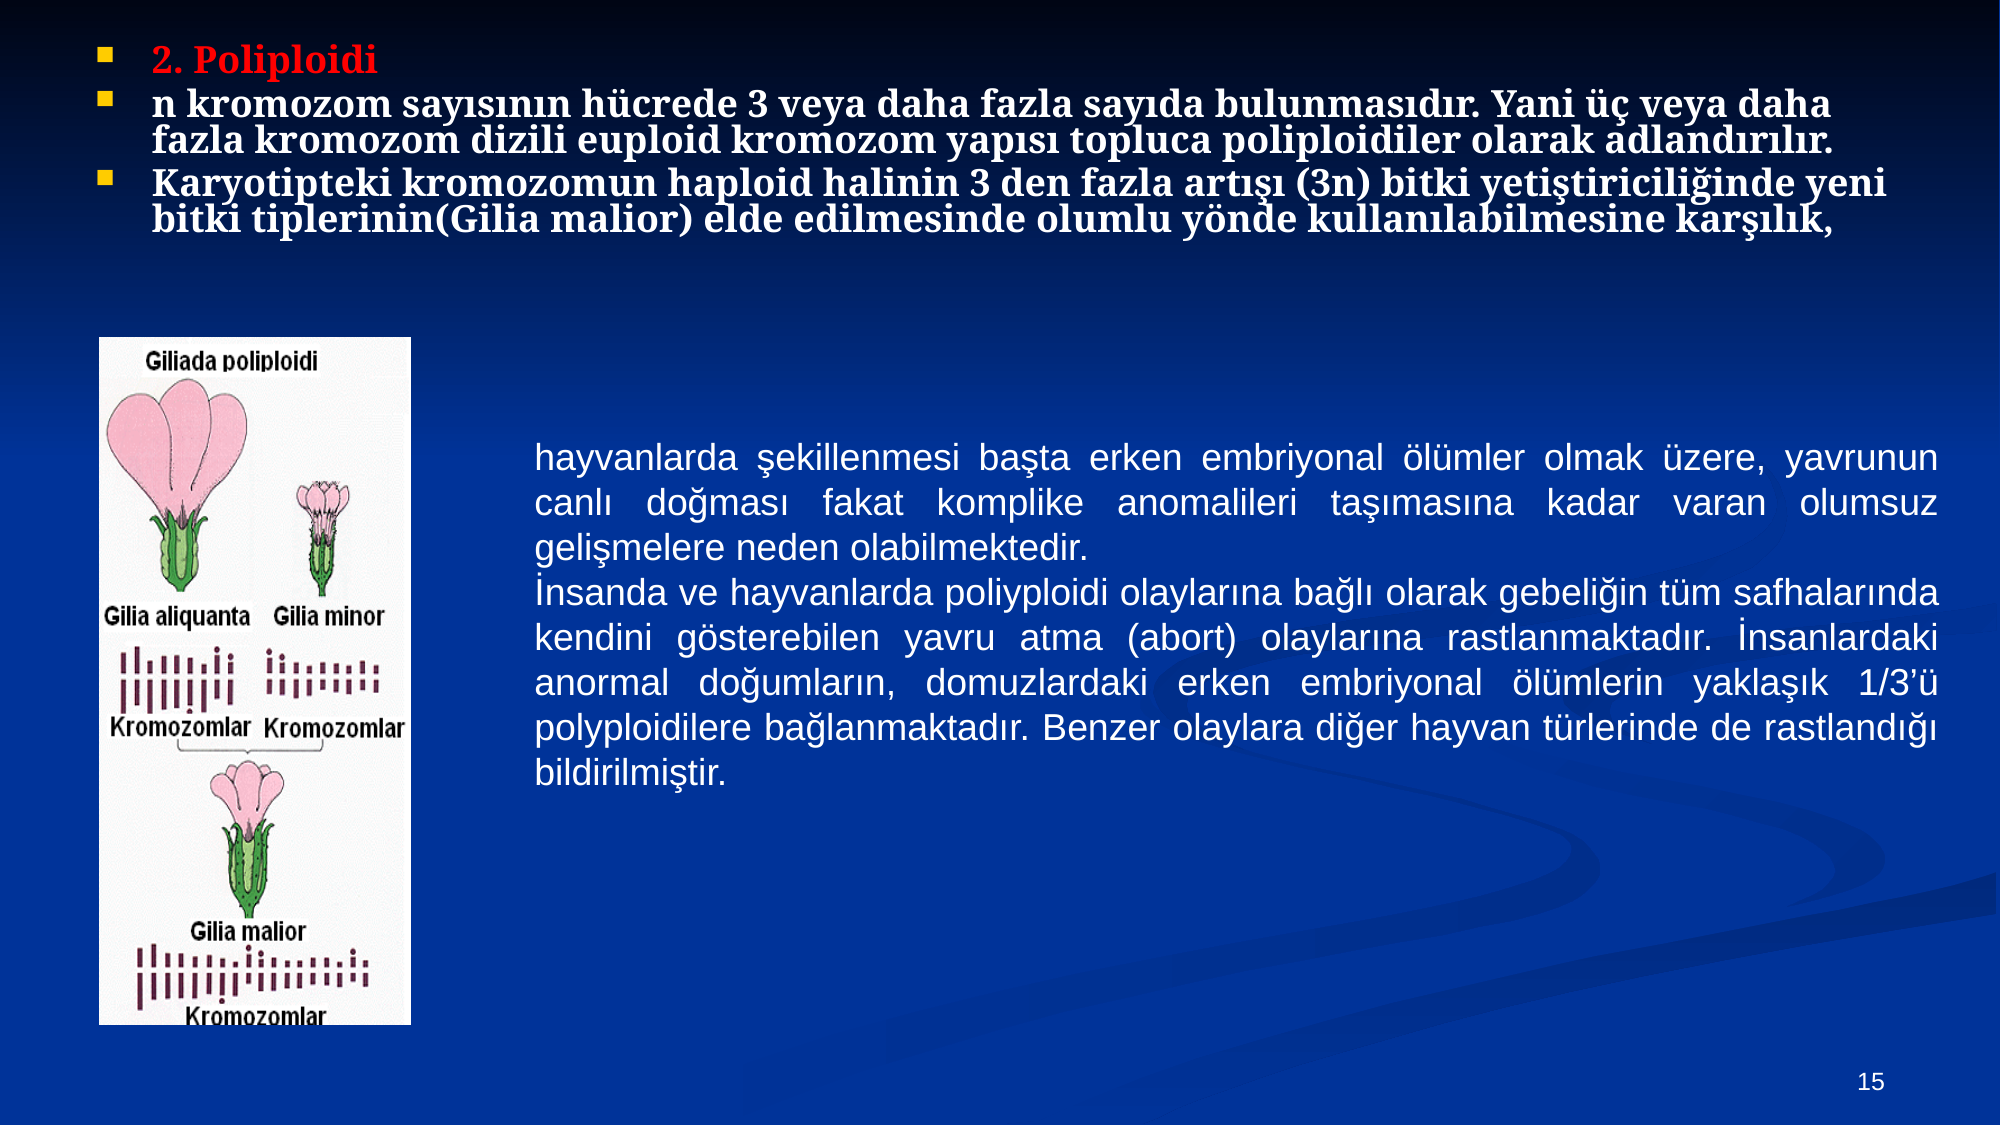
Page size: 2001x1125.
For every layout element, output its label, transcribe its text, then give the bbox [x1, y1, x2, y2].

text_box hayvanlarda şekillenmesi başta erken embriyonal ölümler olmak üzere, yavrunun canlı doğması fakat komplike anomalileri taşımasına kadar varan olumsuz gelişmelere neden olabilmektedir. İnsanda ve hayvanlarda poliyploidi olaylarına bağlı olarak gebeliğin tüm safhalarında kendini gösterebilen yavru atma (abort) olaylarına rastlanmaktadır. İnsanlardaki anormal doğumların, domuzlardaki erken embriyonal ölümlerin yaklaşık 1/3’ü polyploidilere bağlanmaktadır. Benzer olaylara diğer hayvan türlerinde de rastlandığı bildirilmiştir. [519, 425, 1954, 801]
picture [99, 337, 411, 1025]
slide_number 15 [1433, 1025, 1900, 1104]
list 2. Poliploidi n kromozom sayısının hücrede 3 veya daha fazla sayıda bulunmasıdır. Yani üç veya daha fazla kromozom dizili euploid kromozom yapısı topluca poliploidiler olarak adlandırılır. Karyotipteki kromozomun haploid halinin 3 den fazla artışı (3n) bitki yetiştiriciliğinde yeni bitki tiplerinin(Gilia malior) elde edilmesinde olumlu yönde kullanılabilmesine karşılık, [80, 37, 1934, 338]
